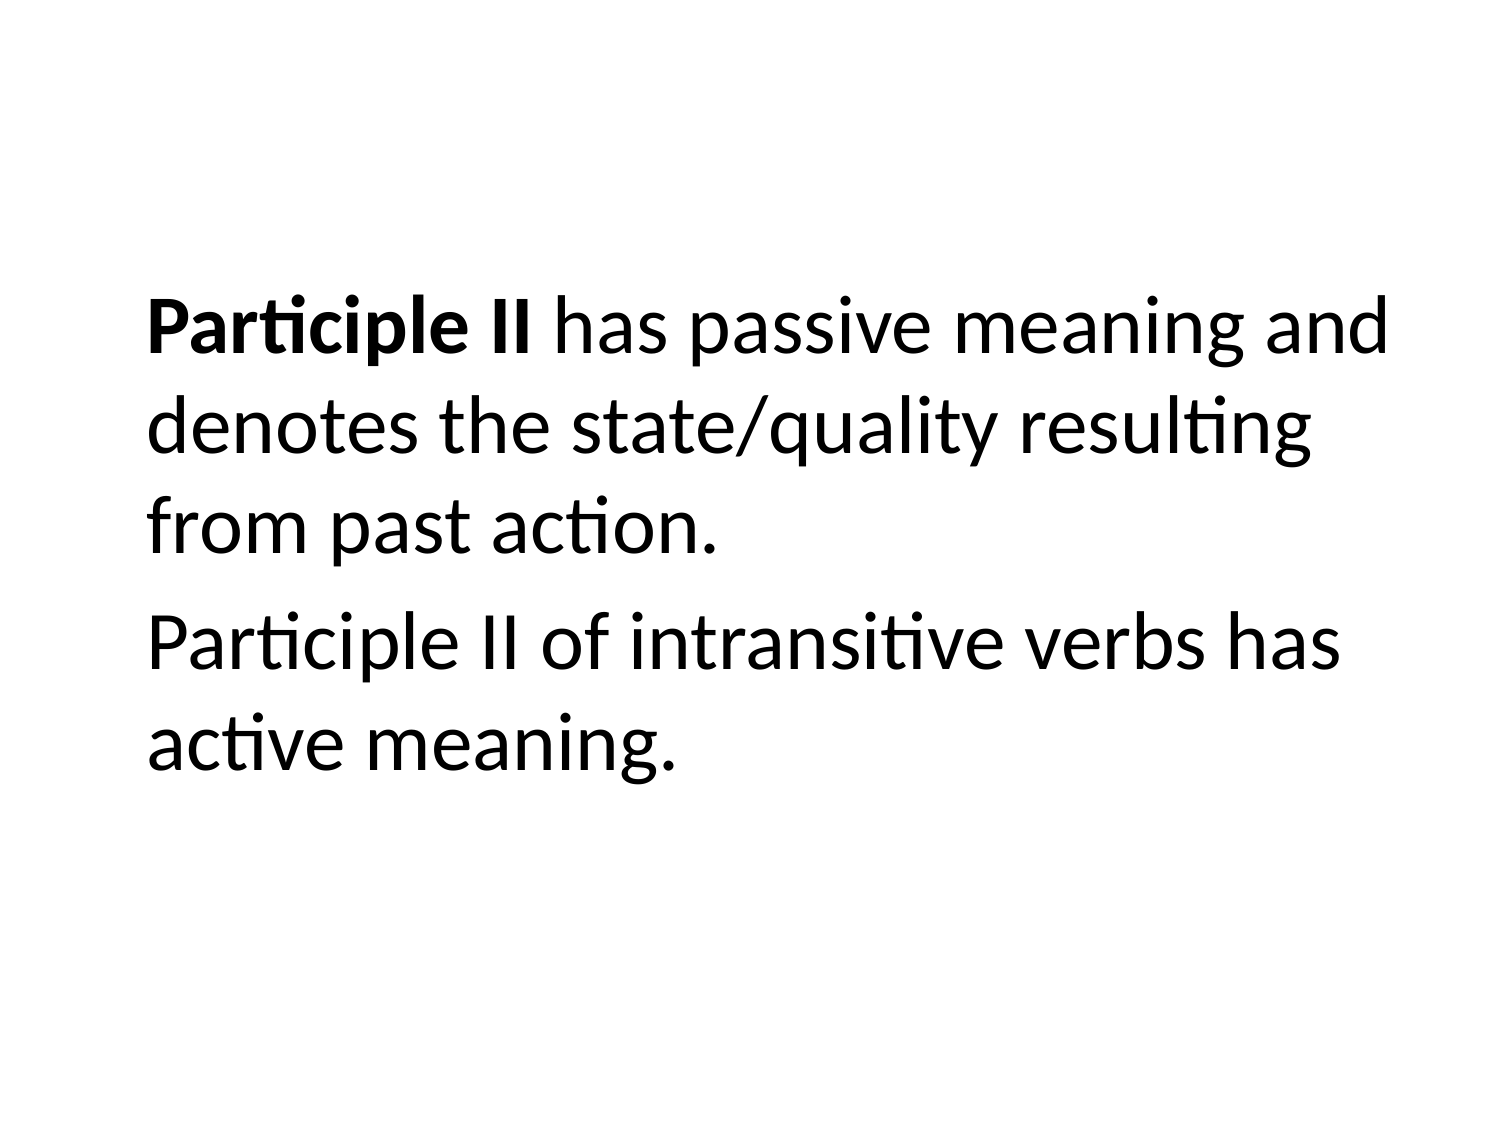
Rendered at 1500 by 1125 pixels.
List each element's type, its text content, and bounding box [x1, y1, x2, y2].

list Participle II has passive meaning and denotes the state/quality resulting from past action. Participle II of intransitive verbs has active meaning. [75, 262, 1425, 1005]
